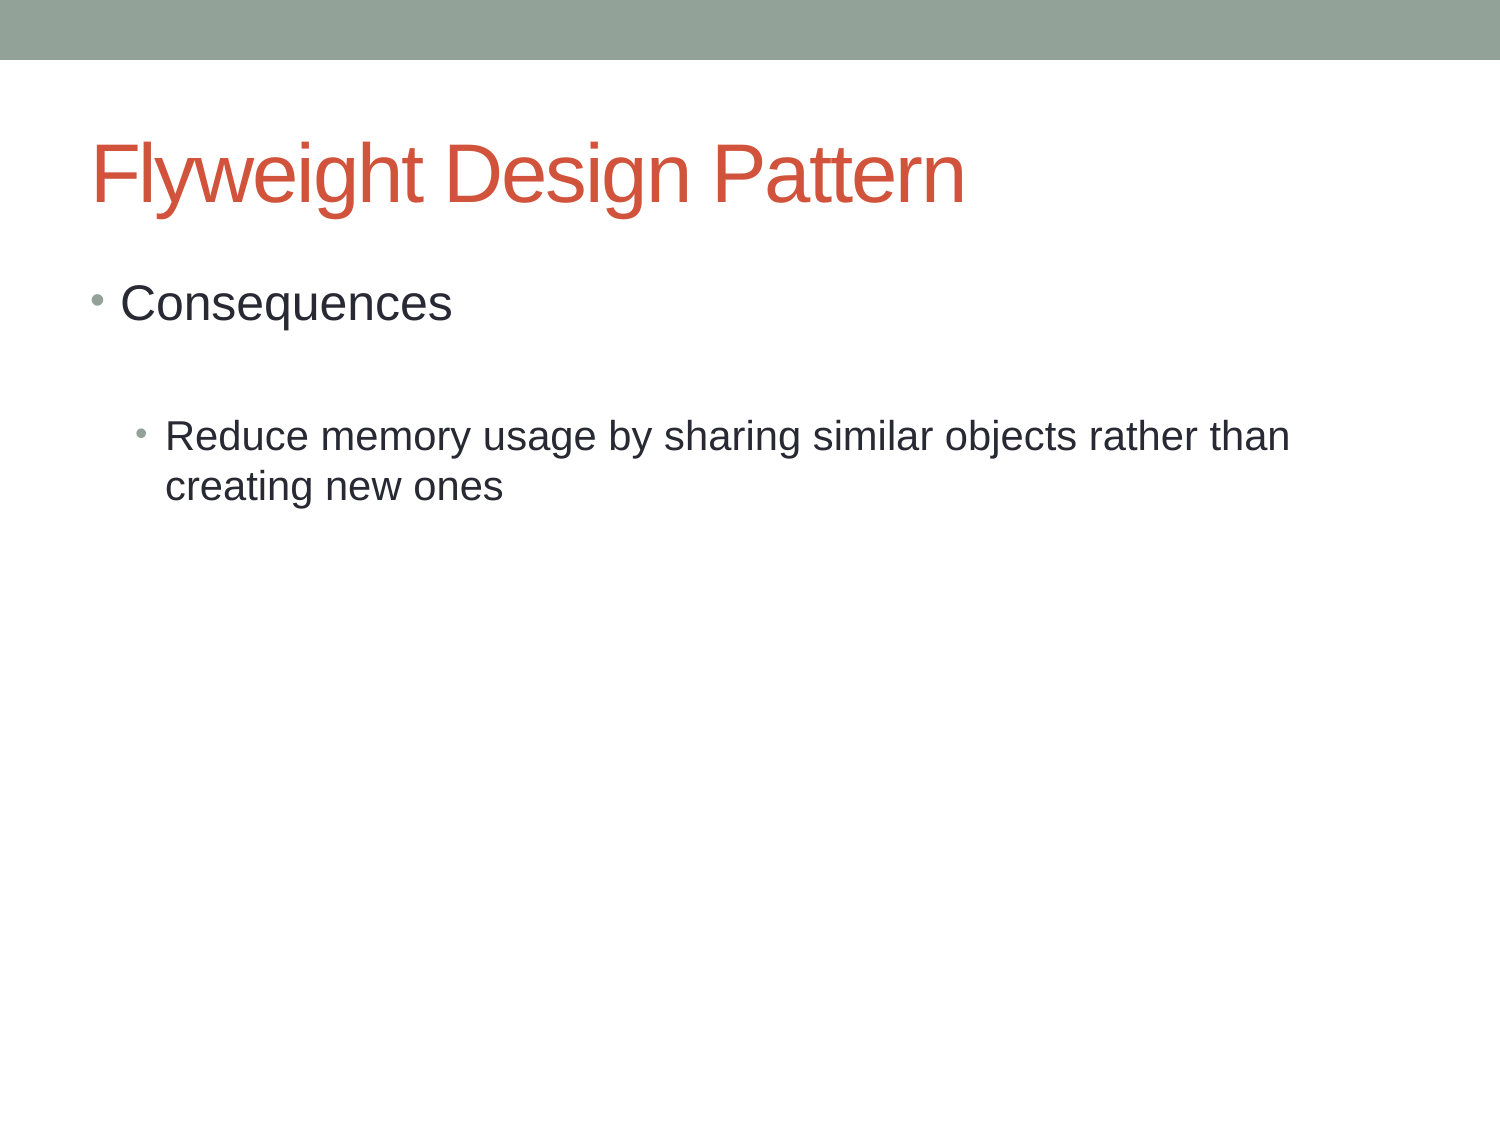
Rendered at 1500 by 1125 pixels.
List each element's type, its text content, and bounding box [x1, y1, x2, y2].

list Consequences Reduce memory usage by sharing similar objects rather than creating new ones [75, 262, 1425, 1063]
title Flyweight Design Pattern [75, 87, 1425, 250]
